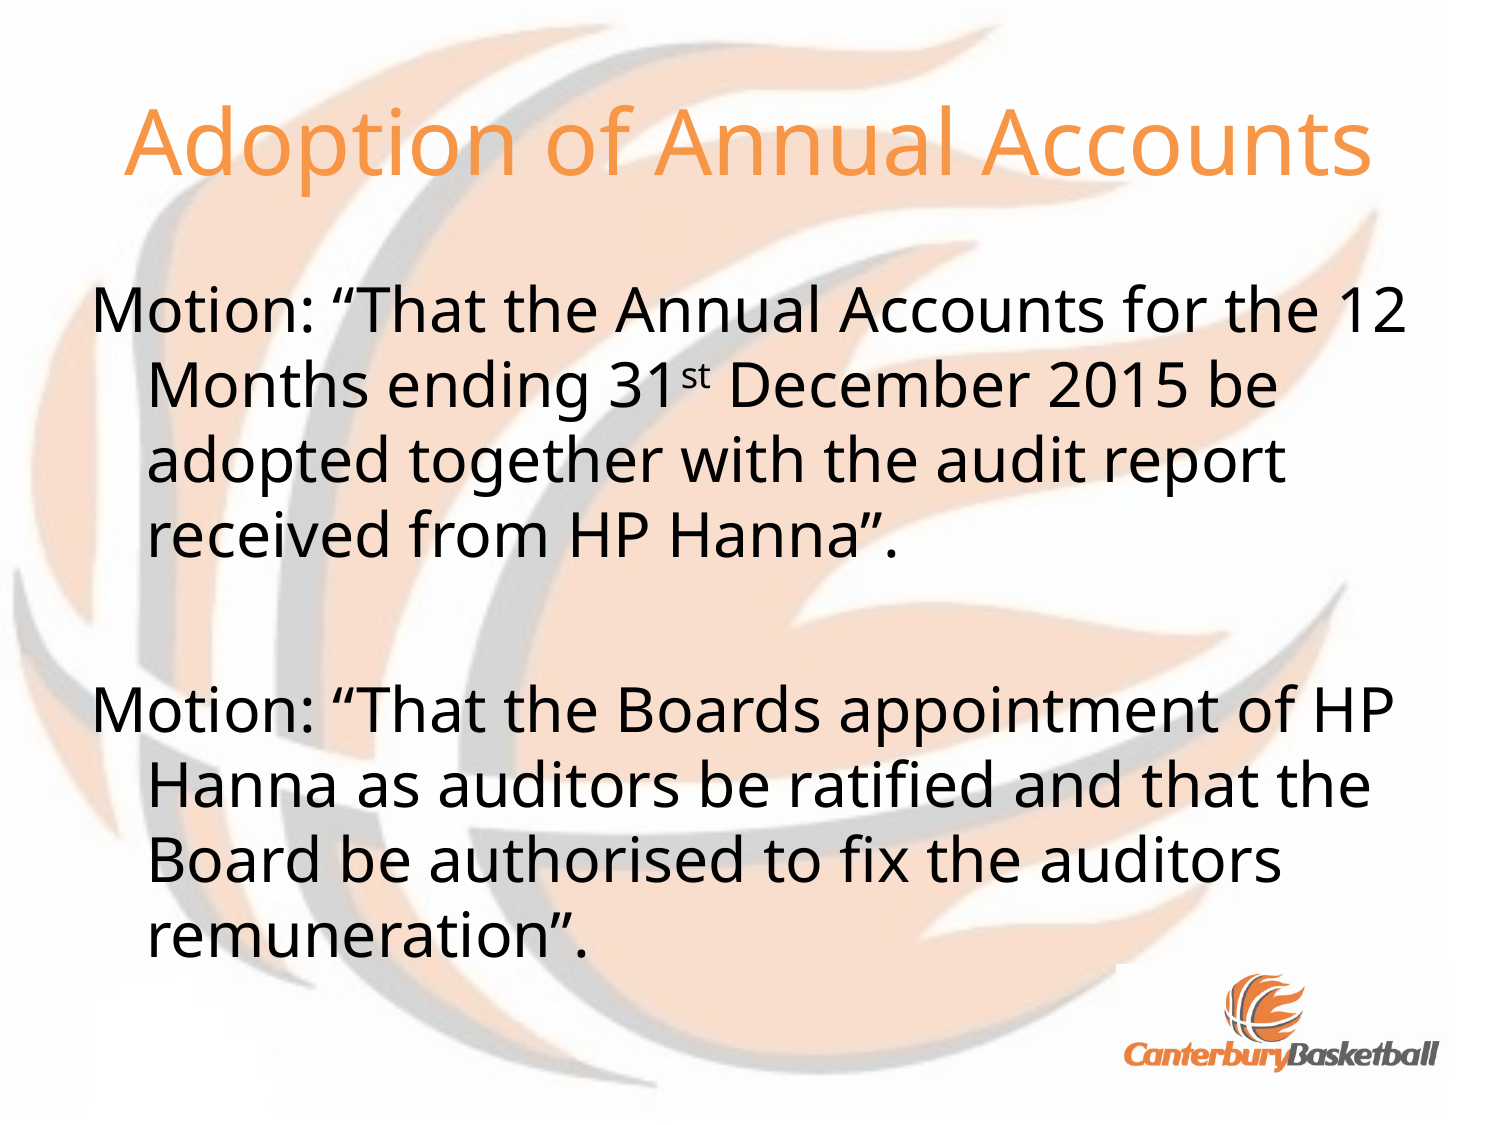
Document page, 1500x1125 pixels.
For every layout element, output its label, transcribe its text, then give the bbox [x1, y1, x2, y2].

list Motion: “That the Annual Accounts for the 12 Months ending 31st December 2015 be adopted together with the audit report received from HP Hanna”. Motion: “That the Boards appointment of HP Hanna as auditors be ratified and that the Board be authorised to fix the auditors remuneration”. [75, 262, 1425, 1005]
picture [1115, 963, 1450, 1077]
title Adoption of Annual Accounts [75, 45, 1425, 233]
